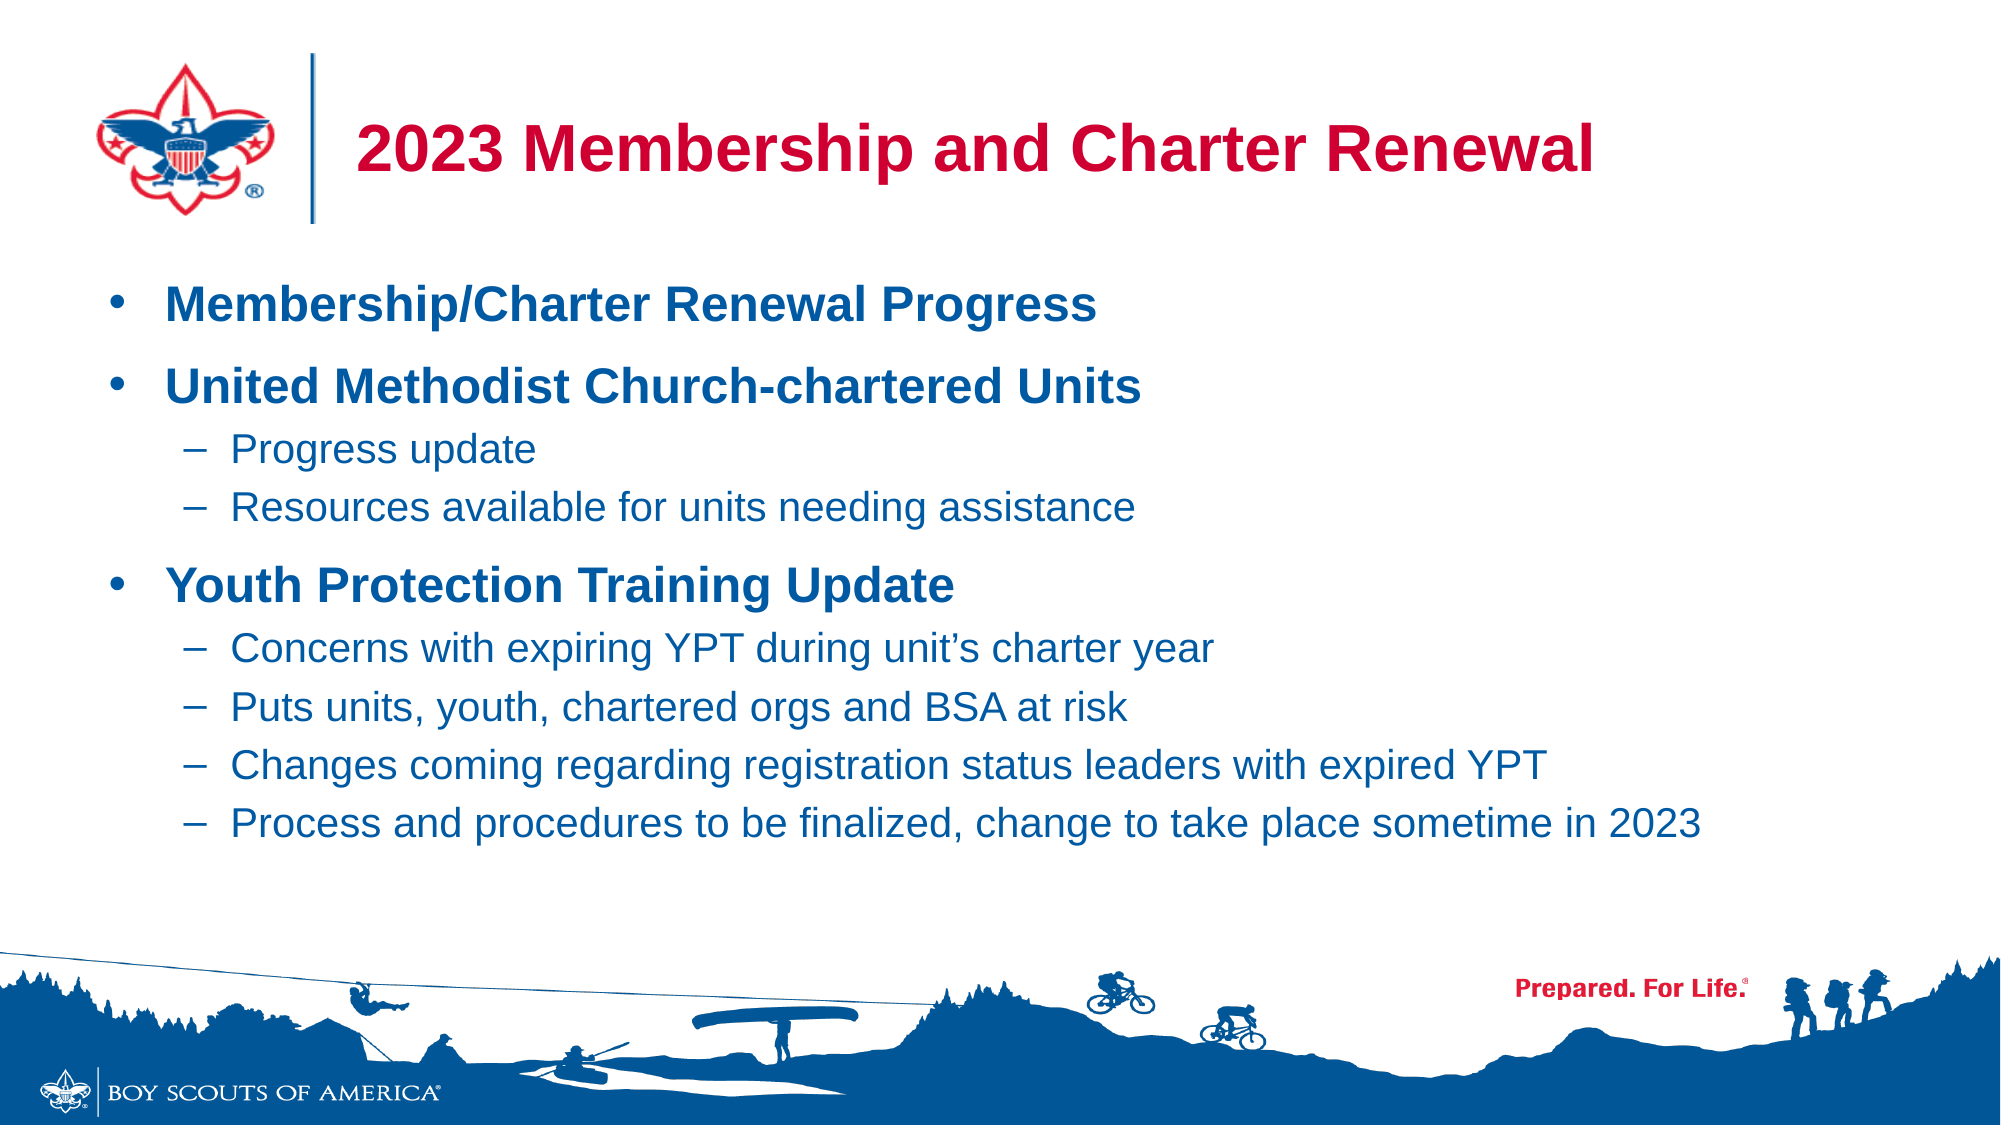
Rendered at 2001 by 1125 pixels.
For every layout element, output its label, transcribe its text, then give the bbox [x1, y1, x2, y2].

picture [0, 952, 2001, 1125]
picture [96, 53, 316, 224]
title 2023 Membership and Charter Renewal [341, 50, 1882, 239]
list Membership/Charter Renewal Progress United Methodist Church-chartered Units Progress update Resources available for units needing assistance Youth Protection Training Update Concerns with expiring YPT during unit’s charter year Puts units, youth, chartered orgs and BSA at risk Changes coming regarding registration status leaders with expired YPT Process and procedures to be finalized, change to take place sometime in 2023 [93, 263, 1961, 959]
